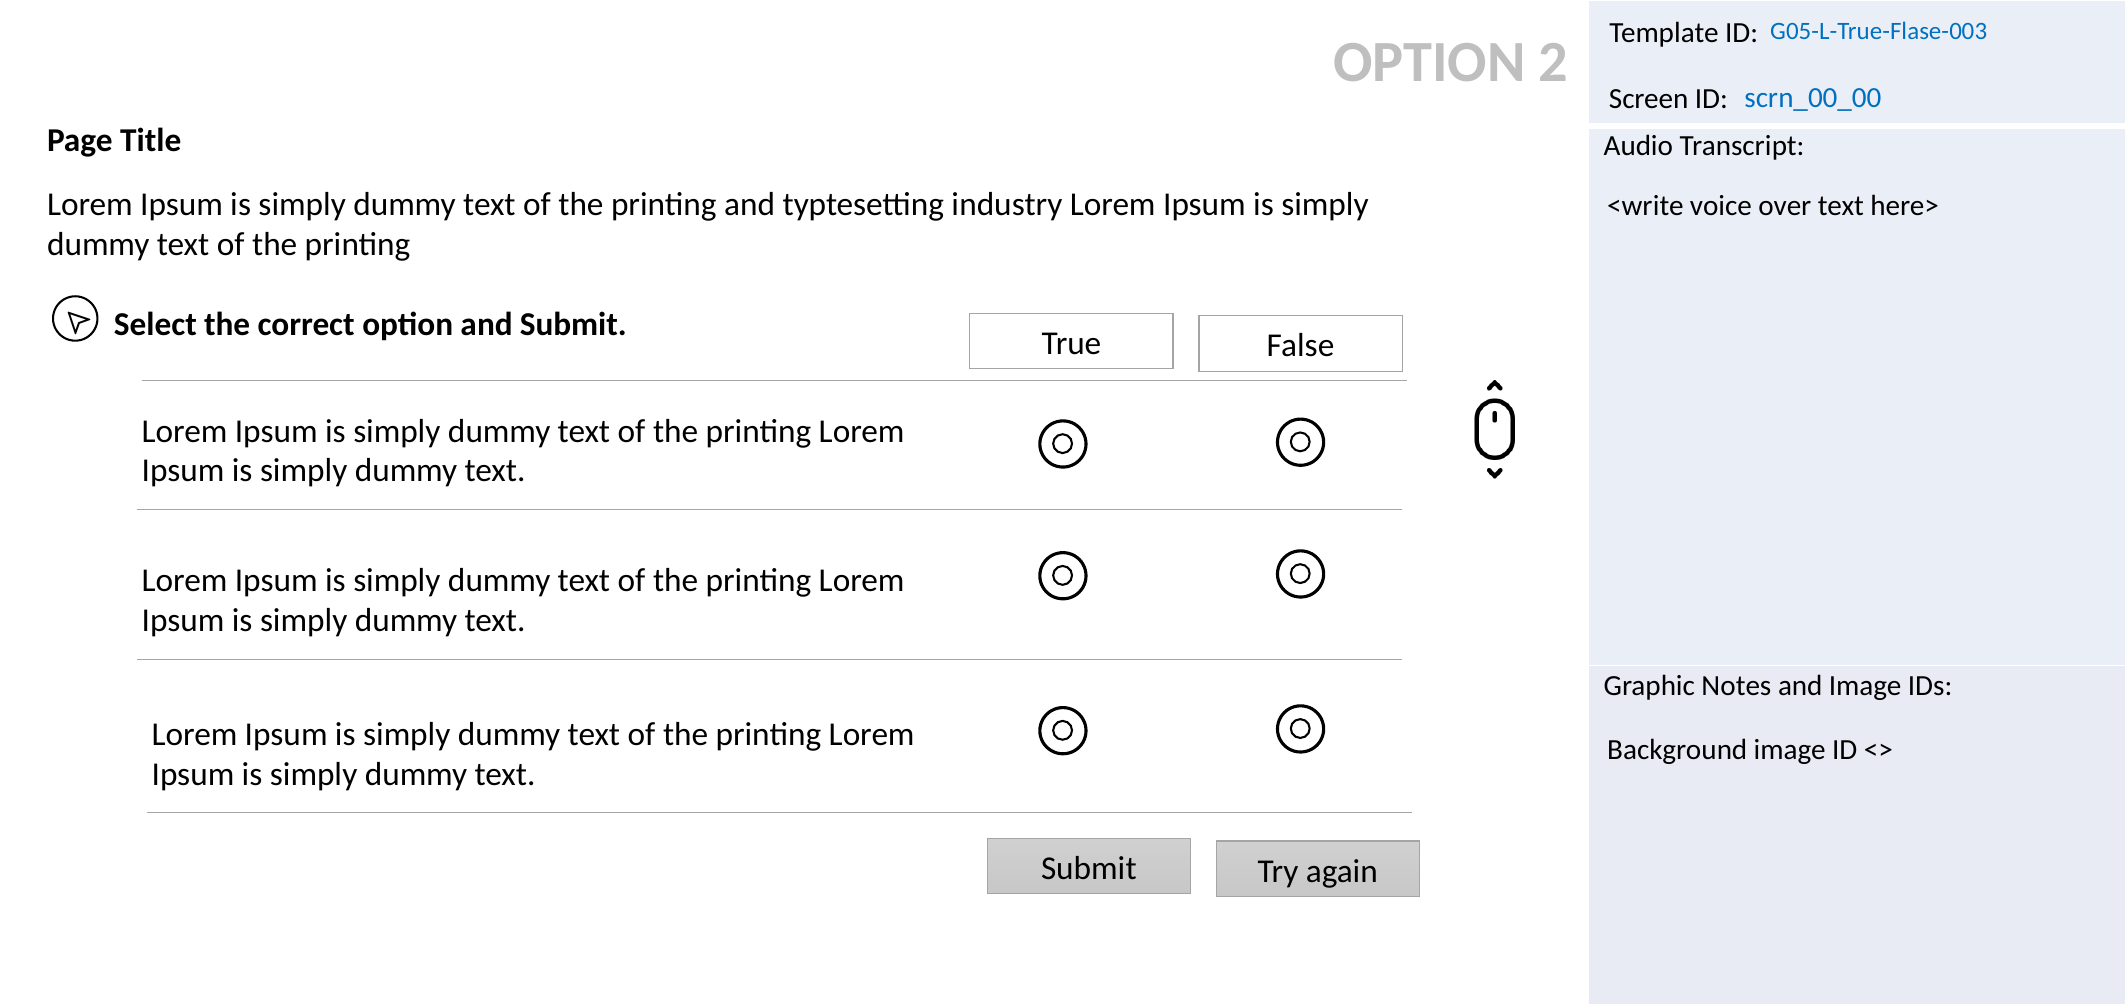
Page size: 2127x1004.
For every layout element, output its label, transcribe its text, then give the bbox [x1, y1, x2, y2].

text_box Lorem Ipsum is simply dummy text of the printing and typtesetting industry Lorem Ipsum is simply dummy text of the printing [46, 181, 1390, 299]
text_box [1277, 419, 1324, 466]
text_box scrn_00_00 [1729, 70, 1961, 121]
text_box <write voice over text here> [1592, 178, 2126, 229]
text_box Try again [1216, 840, 1420, 897]
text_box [1277, 705, 1324, 752]
text_box Lorem Ipsum is simply dummy text of the printing Lorem Ipsum is simply dummy text. [126, 401, 927, 496]
text_box Lorem Ipsum is simply dummy text of the printing Lorem Ipsum is simply dummy text. [126, 550, 927, 646]
text_box Page Title [46, 117, 1010, 175]
text_box True [969, 313, 1174, 369]
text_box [1277, 550, 1324, 598]
picture [1438, 372, 1551, 486]
text_box Lorem Ipsum is simply dummy text of the printing Lorem Ipsum is simply dummy text. [136, 704, 937, 800]
text_box Submit [987, 838, 1191, 894]
text_box G05-L-True-Flase-003 [1755, 6, 2126, 52]
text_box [1039, 420, 1086, 468]
text_box False [1198, 315, 1403, 372]
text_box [1039, 707, 1086, 754]
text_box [53, 294, 1043, 350]
text_box Background image ID <> [1592, 722, 2126, 773]
text_box OPTION 2 [1318, 15, 1596, 101]
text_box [1039, 552, 1086, 599]
